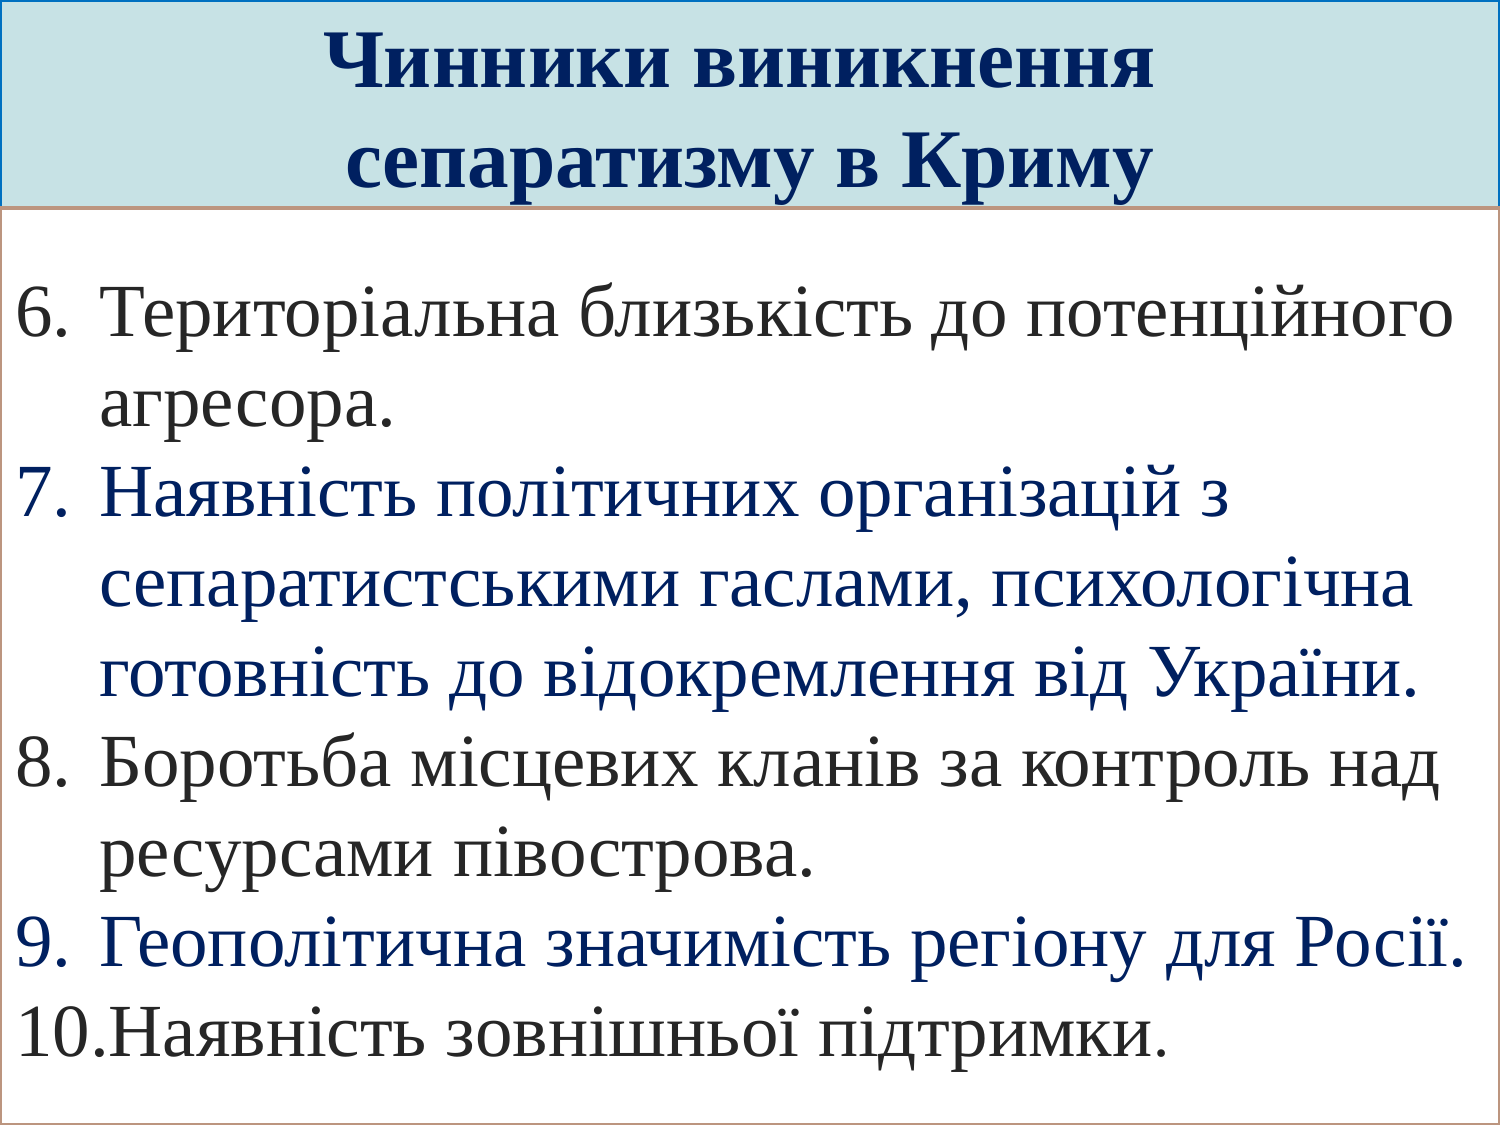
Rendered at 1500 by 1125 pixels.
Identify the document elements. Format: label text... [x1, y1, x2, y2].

text_box Чинники виникнення сепаратизму в Криму [0, 0, 1500, 206]
text_box Територіальна близькість до потенційного агресора. Наявність політичних організацій з сепаратистськими гаслами, психологічна готовність до відокремлення від України. Боротьба місцевих кланів за контроль над ресурсами півострова. Геополітична значимість регіону для Росії. Наявність зовнішньої підтримки. [0, 206, 1500, 1125]
